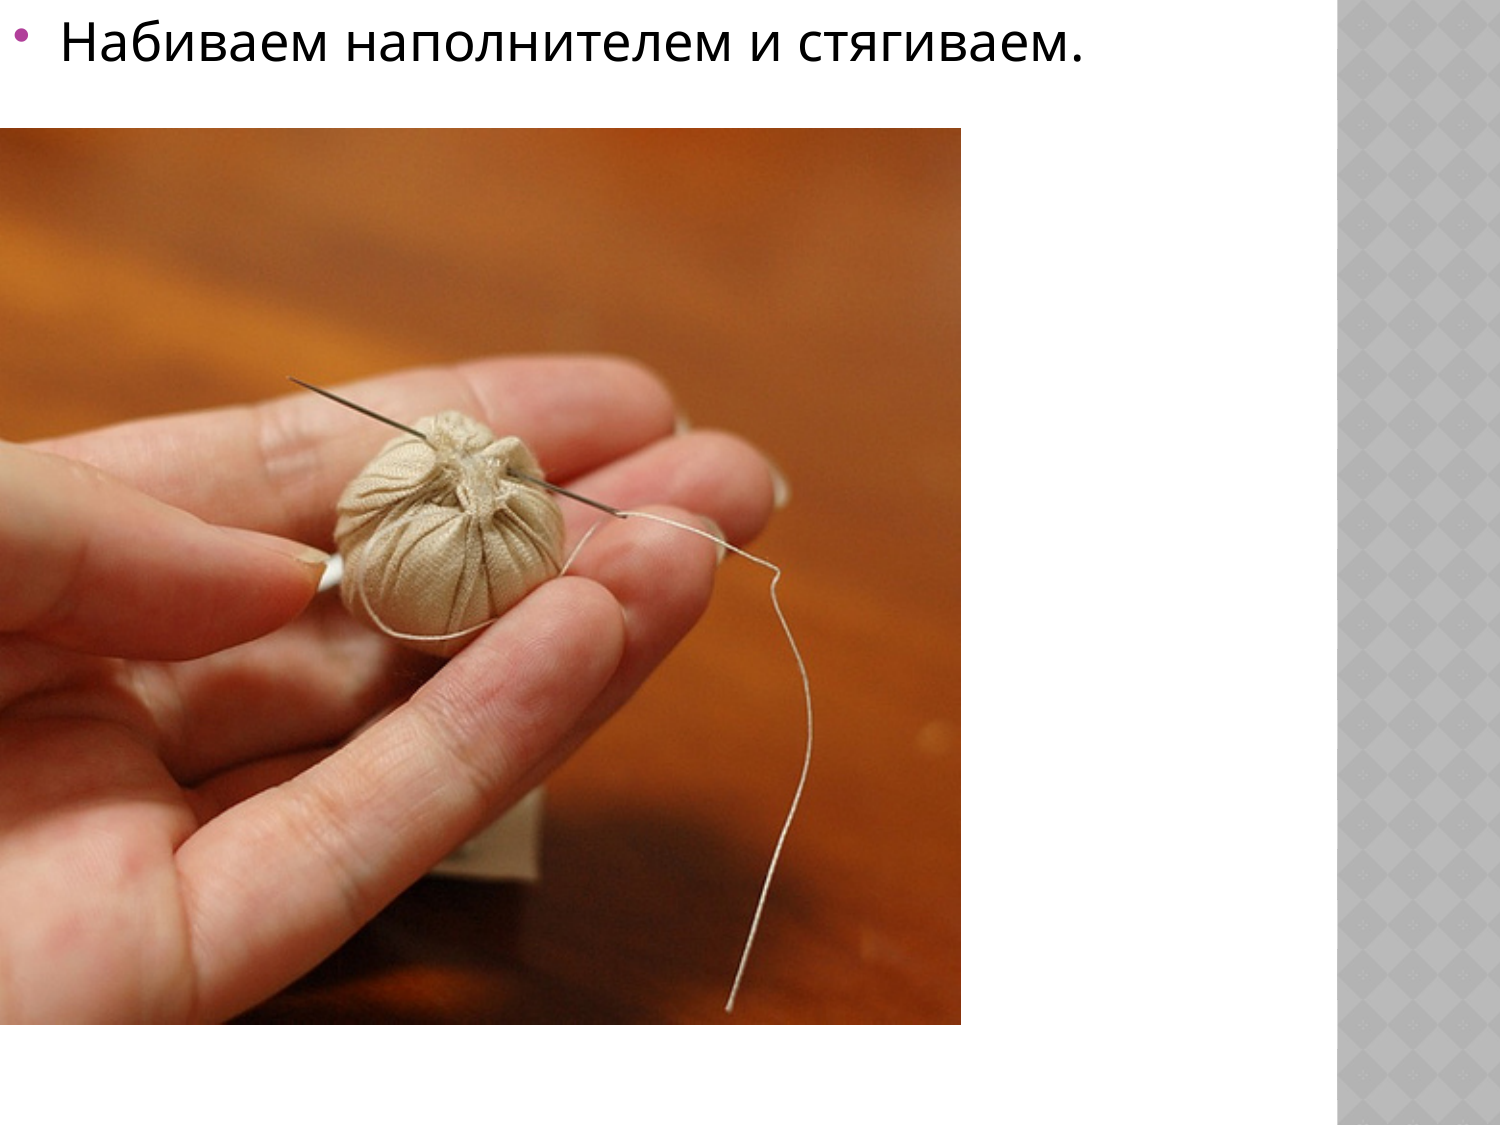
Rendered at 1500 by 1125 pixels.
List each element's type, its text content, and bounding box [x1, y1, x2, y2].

list Набиваем наполнителем и стягиваем. [0, 0, 1188, 795]
picture [0, 128, 962, 1025]
